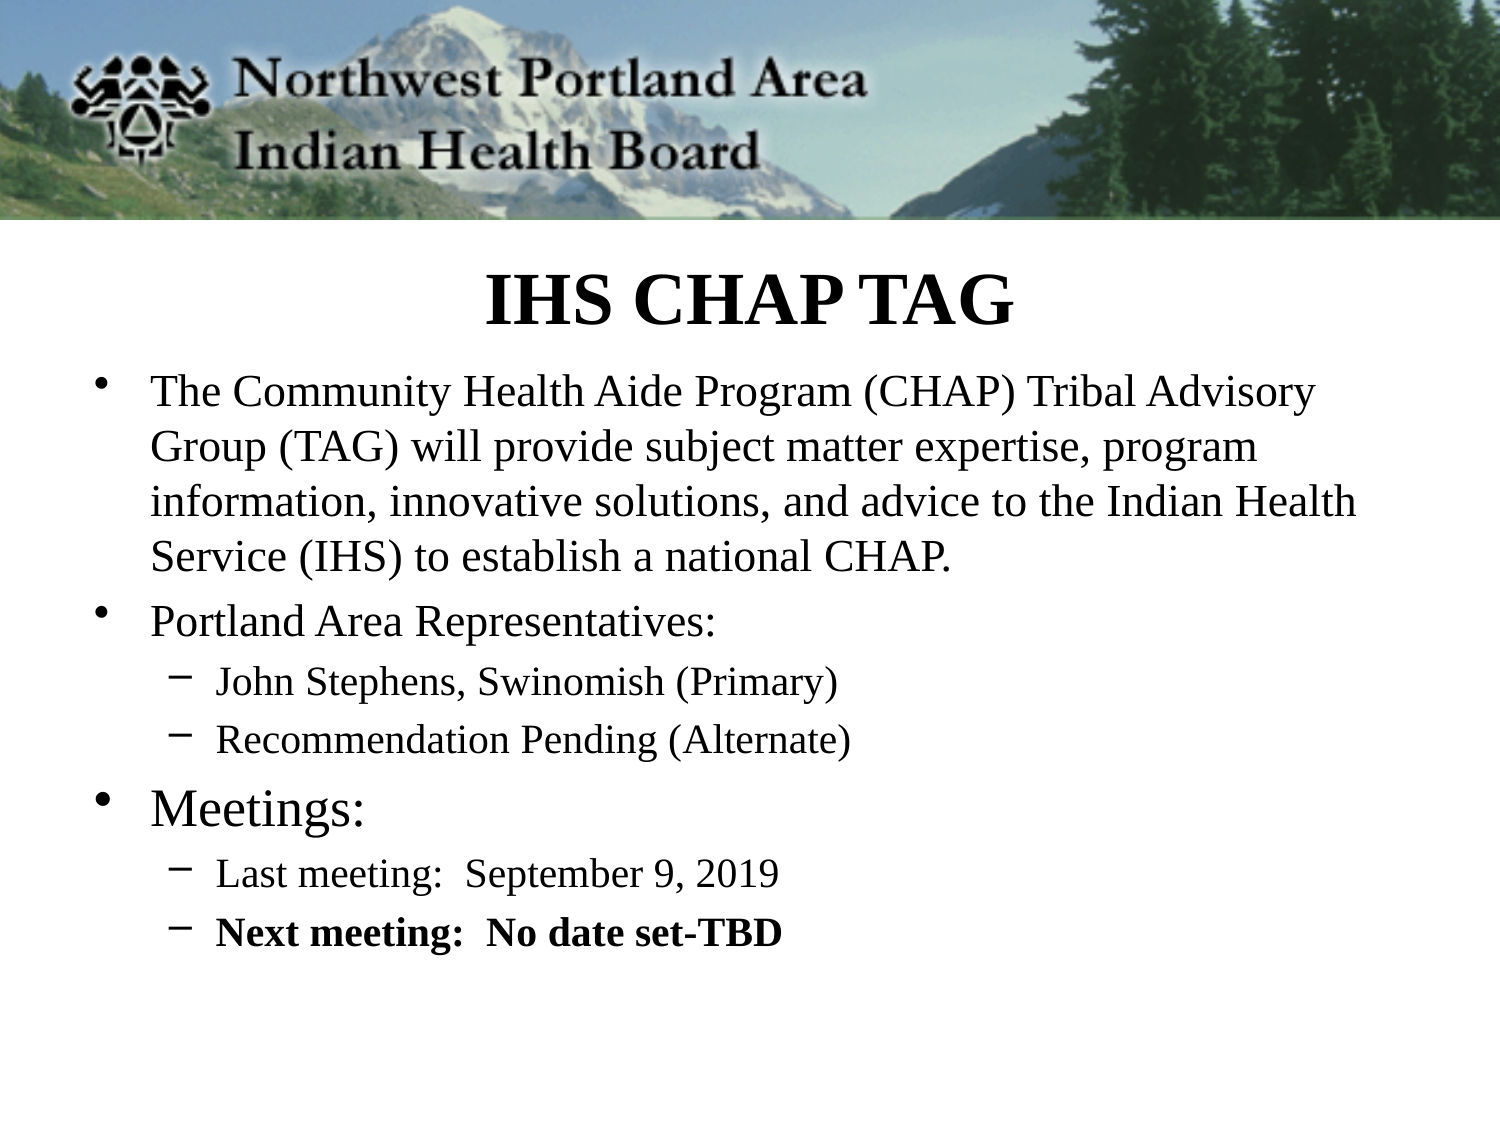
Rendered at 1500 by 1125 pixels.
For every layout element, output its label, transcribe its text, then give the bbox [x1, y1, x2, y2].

list The Community Health Aide Program (CHAP) Tribal Advisory Group (TAG) will provide subject matter expertise, program information, innovative solutions, and advice to the Indian Health Service (IHS) to establish a national CHAP. Portland Area Representatives: John Stephens, Swinomish (Primary) Recommendation Pending (Alternate) Meetings: Last meeting: September 9, 2019 Next meeting: No date set-TBD [78, 353, 1429, 1072]
picture [0, 0, 1500, 220]
title IHS CHAP TAG [75, 281, 1425, 419]
